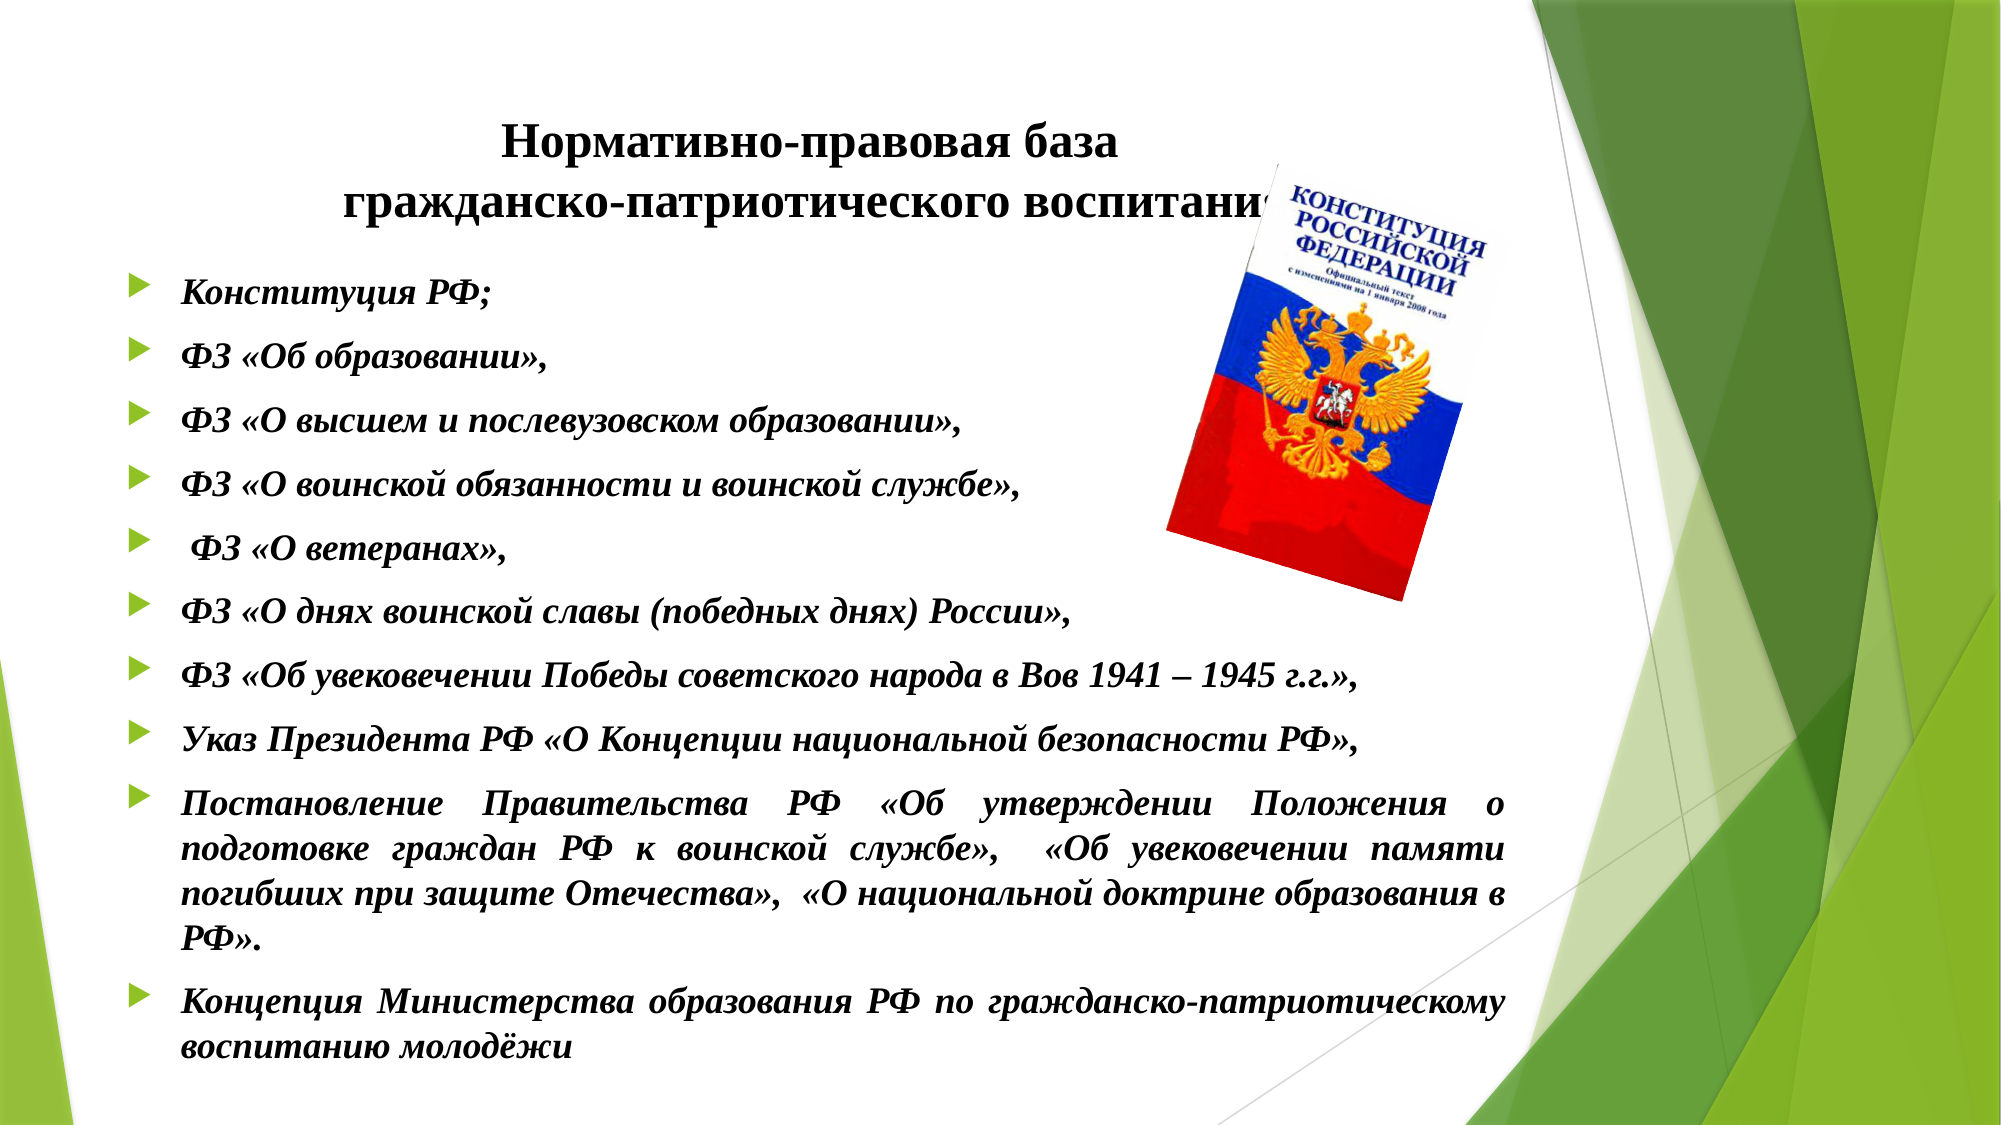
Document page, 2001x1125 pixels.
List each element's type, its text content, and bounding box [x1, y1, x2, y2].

picture [1166, 164, 1513, 601]
list Конституция РФ; ФЗ «Об образовании», ФЗ «О высшем и послевузовском образовании», ФЗ «О воинской обязанности и воинской службе», ФЗ «О ветеранах», ФЗ «О днях воинской славы (победных днях) России», ФЗ «Об увековечении Победы советского народа в Вов 1941 – 1945 г.г.», Указ Президента РФ «О Концепции национальной безопасности РФ», Постановление Правительства РФ «Об утверждении Положения о подготовке граждан РФ к воинской службе», «Об увековечении памяти погибших при защите Отечества», «О национальной доктрине образования в РФ». Концепция Министерства образования РФ по гражданско-патриотическому воспитанию молодёжи [111, 259, 1522, 1076]
title Нормативно-правовая база гражданско-патриотического воспитания [111, 99, 1522, 259]
